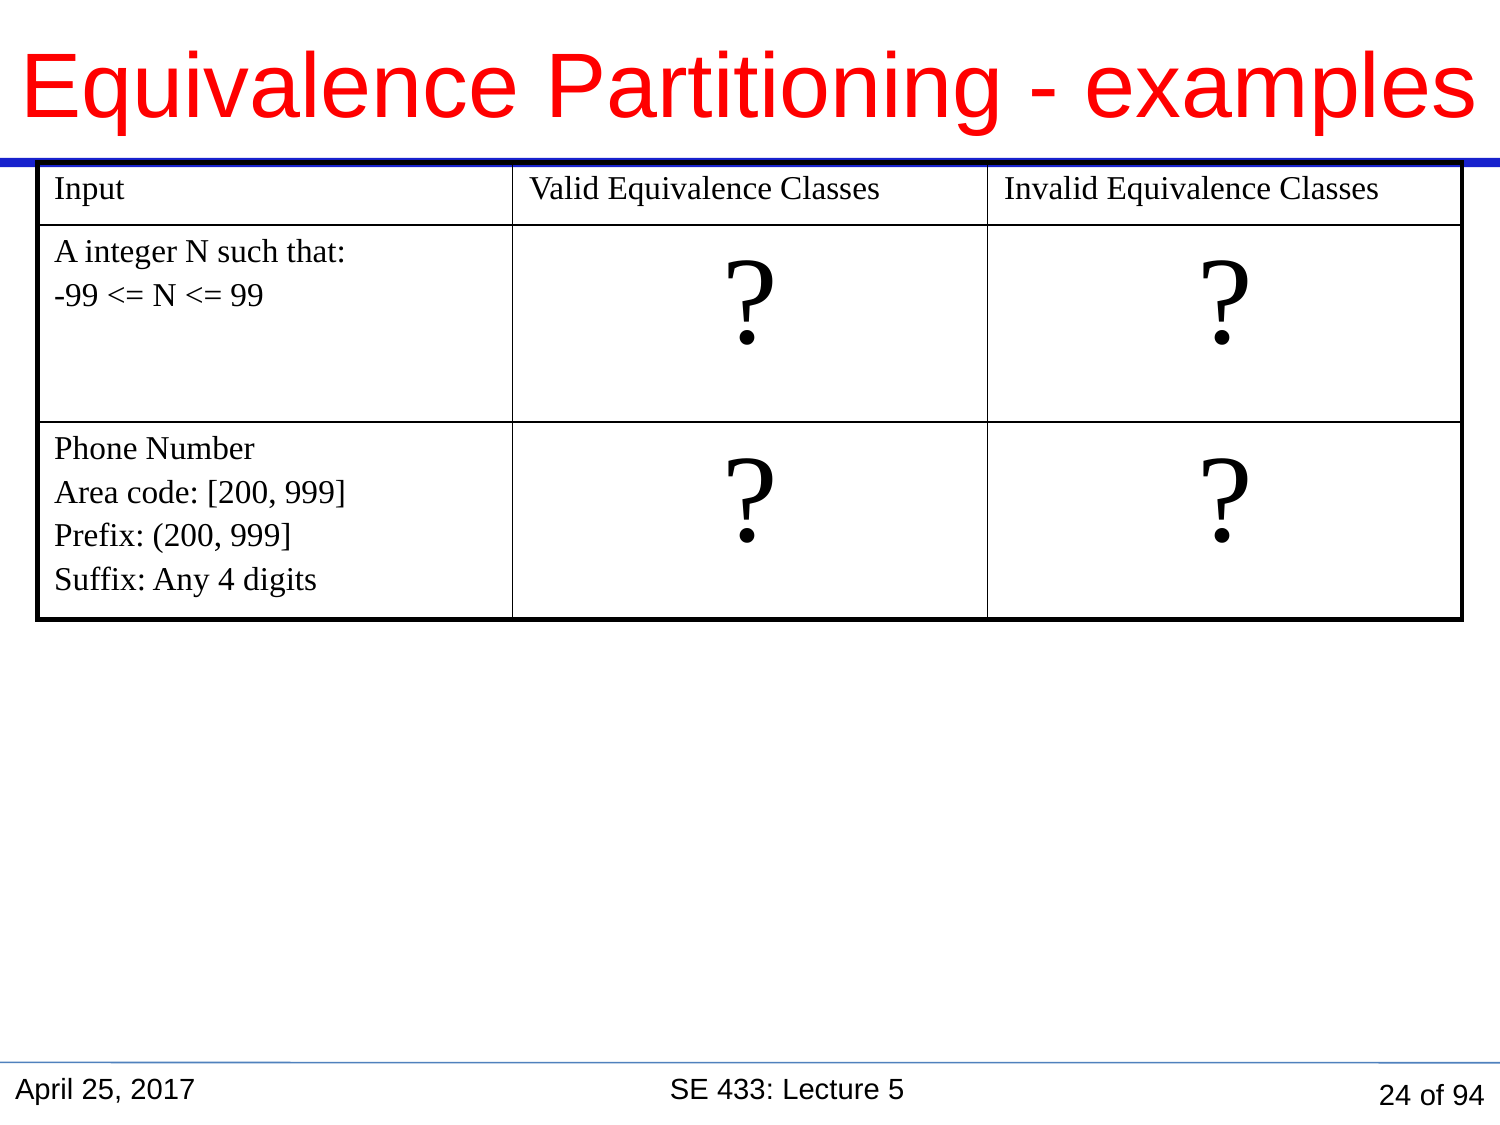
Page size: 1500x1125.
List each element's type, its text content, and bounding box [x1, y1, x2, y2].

table_header Valid Equivalence Classes [513, 165, 987, 224]
table_cell ? [988, 226, 1460, 421]
slide_number 24 of 94 [1249, 1062, 1500, 1125]
table_cell Phone Number Area code: [200, 999] Prefix: (200, 999] Suffix: Any 4 digits [40, 423, 512, 617]
table_cell ? [513, 226, 987, 421]
title Equivalence Partitioning - examples [0, 0, 1500, 163]
table_cell ? [988, 423, 1460, 617]
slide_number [0, 1062, 324, 1125]
table_cell ? [513, 423, 987, 617]
table_cell A integer N such that: -99 <= N <= 99 [40, 226, 512, 421]
footer SE 433: Lecture 5 [324, 1062, 1249, 1125]
table_header Invalid Equivalence Classes [988, 165, 1460, 224]
table_header Input [40, 165, 512, 224]
